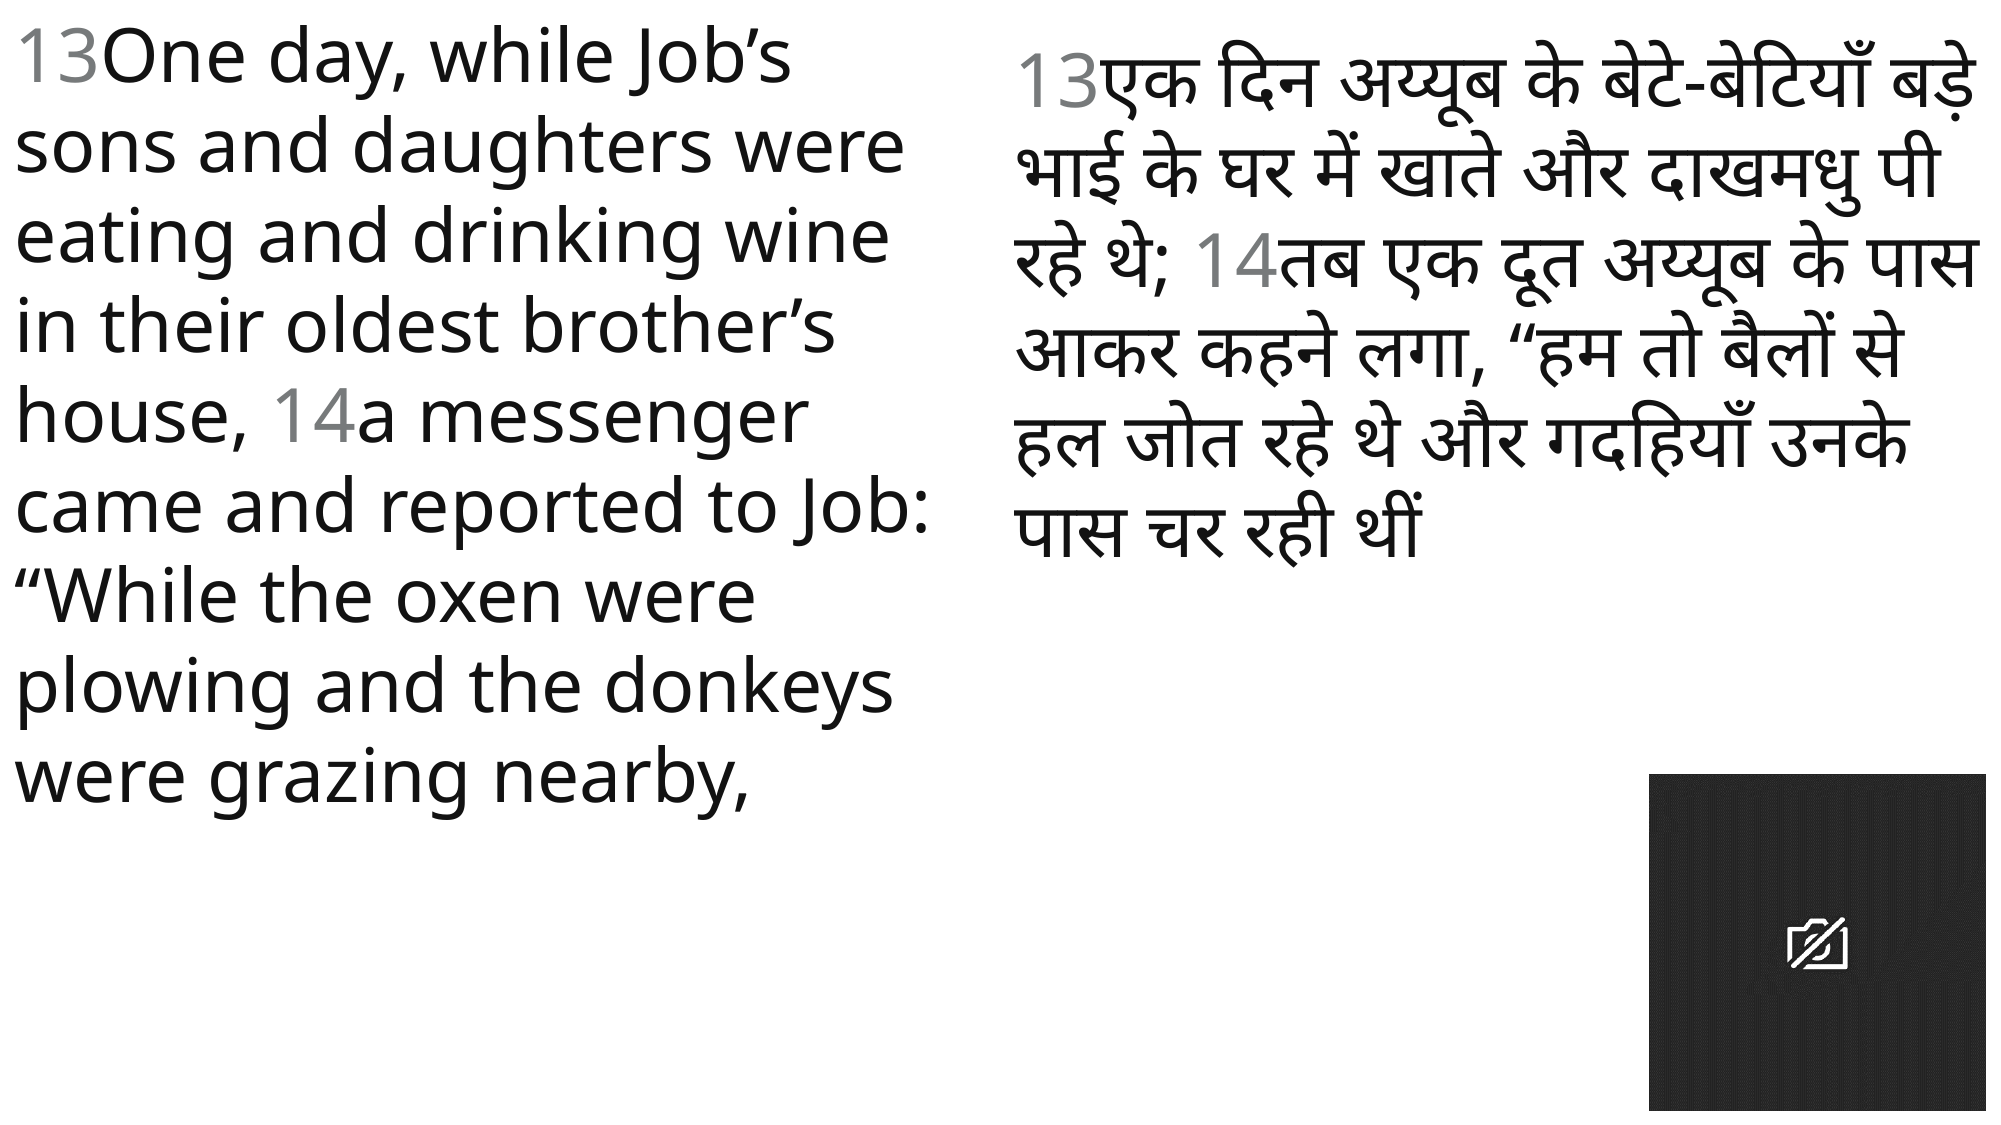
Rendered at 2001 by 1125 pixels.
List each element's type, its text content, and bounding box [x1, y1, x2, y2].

text_box 13One day, while Job’s sons and daughters were eating and drinking wine in their oldest brother’s house, 14a messenger came and reported to Job: “While the oxen were plowing and the donkeys were grazing nearby, [0, 0, 981, 1125]
text_box 13एक दिन अय्यूब के बेटे-बेटियाँ बड़े भाई के घर में खाते और दाखमधु पी रहे थे; 14तब एक दूत अय्यूब के पास आकर कहने लगा, “हम तो बैलों से हल जोत रहे थे और गदहियाँ उनके पास चर रही थीं [999, 24, 2000, 1101]
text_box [1648, 773, 1987, 1112]
